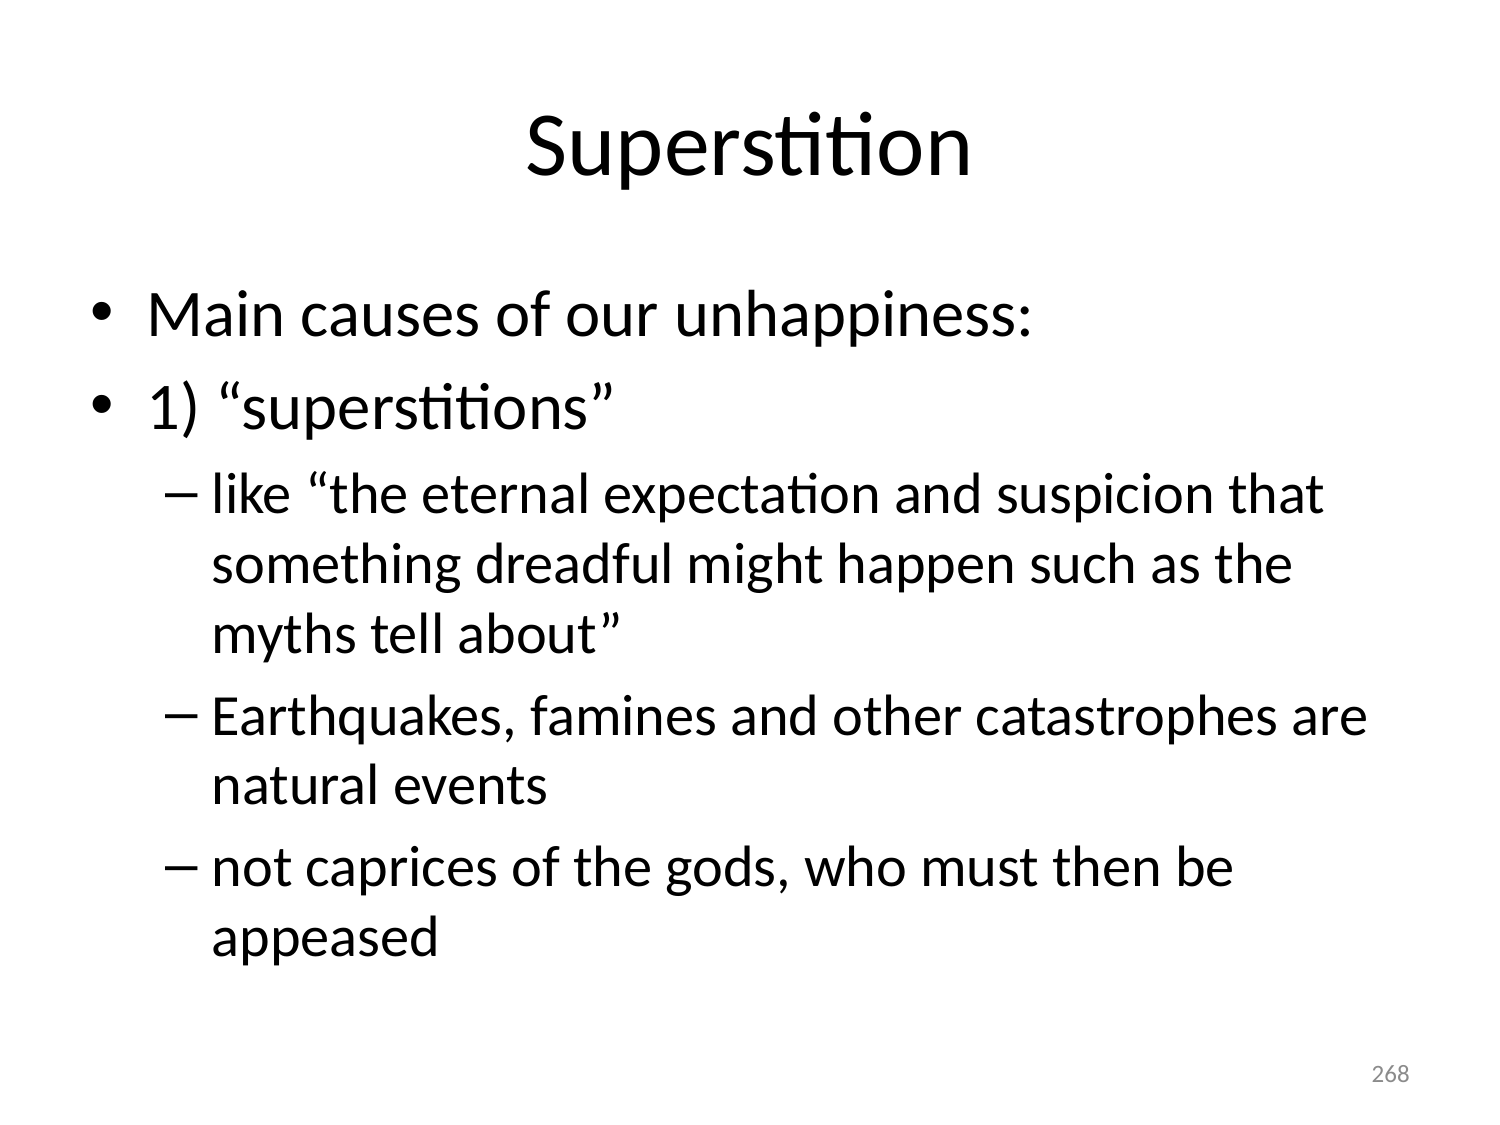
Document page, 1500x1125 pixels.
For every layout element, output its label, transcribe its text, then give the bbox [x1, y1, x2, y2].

title Superstition [75, 45, 1425, 233]
slide_number 268 [1074, 1042, 1425, 1103]
list Main causes of our unhappiness: 1) “superstitions” like “the eternal expectation and suspicion that something dreadful might happen such as the myths tell about” Earthquakes, famines and other catastrophes are natural events not caprices of the gods, who must then be appeased [75, 262, 1425, 1005]
